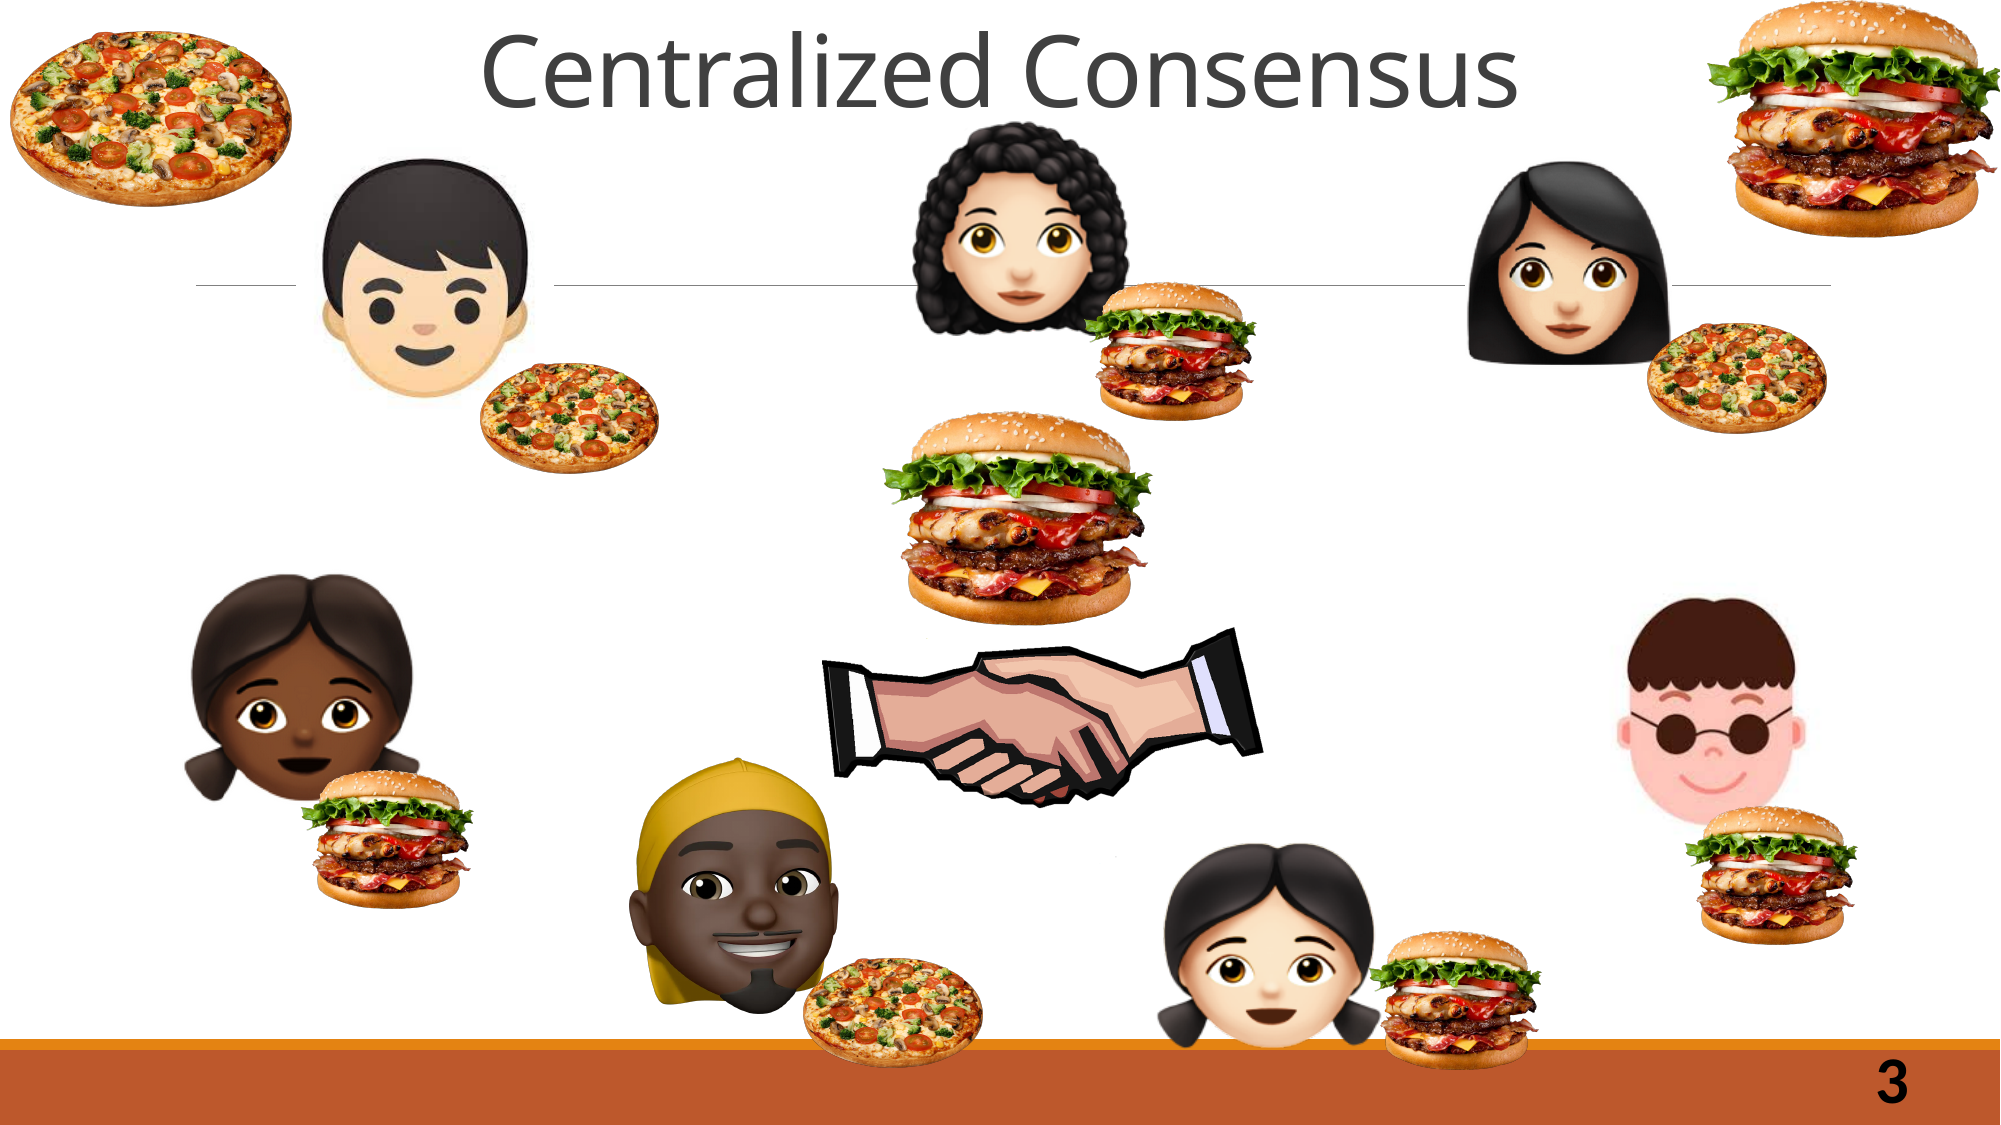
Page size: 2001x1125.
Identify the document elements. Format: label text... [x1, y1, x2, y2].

picture [295, 147, 660, 474]
picture [179, 562, 490, 933]
picture [10, 30, 292, 208]
title Centralized Consensus [0, 12, 1684, 136]
picture [1464, 156, 1827, 434]
picture [552, 118, 1559, 1093]
text_box 3 [1860, 1029, 1991, 1125]
picture [1568, 561, 1875, 968]
picture [1687, 0, 2000, 277]
